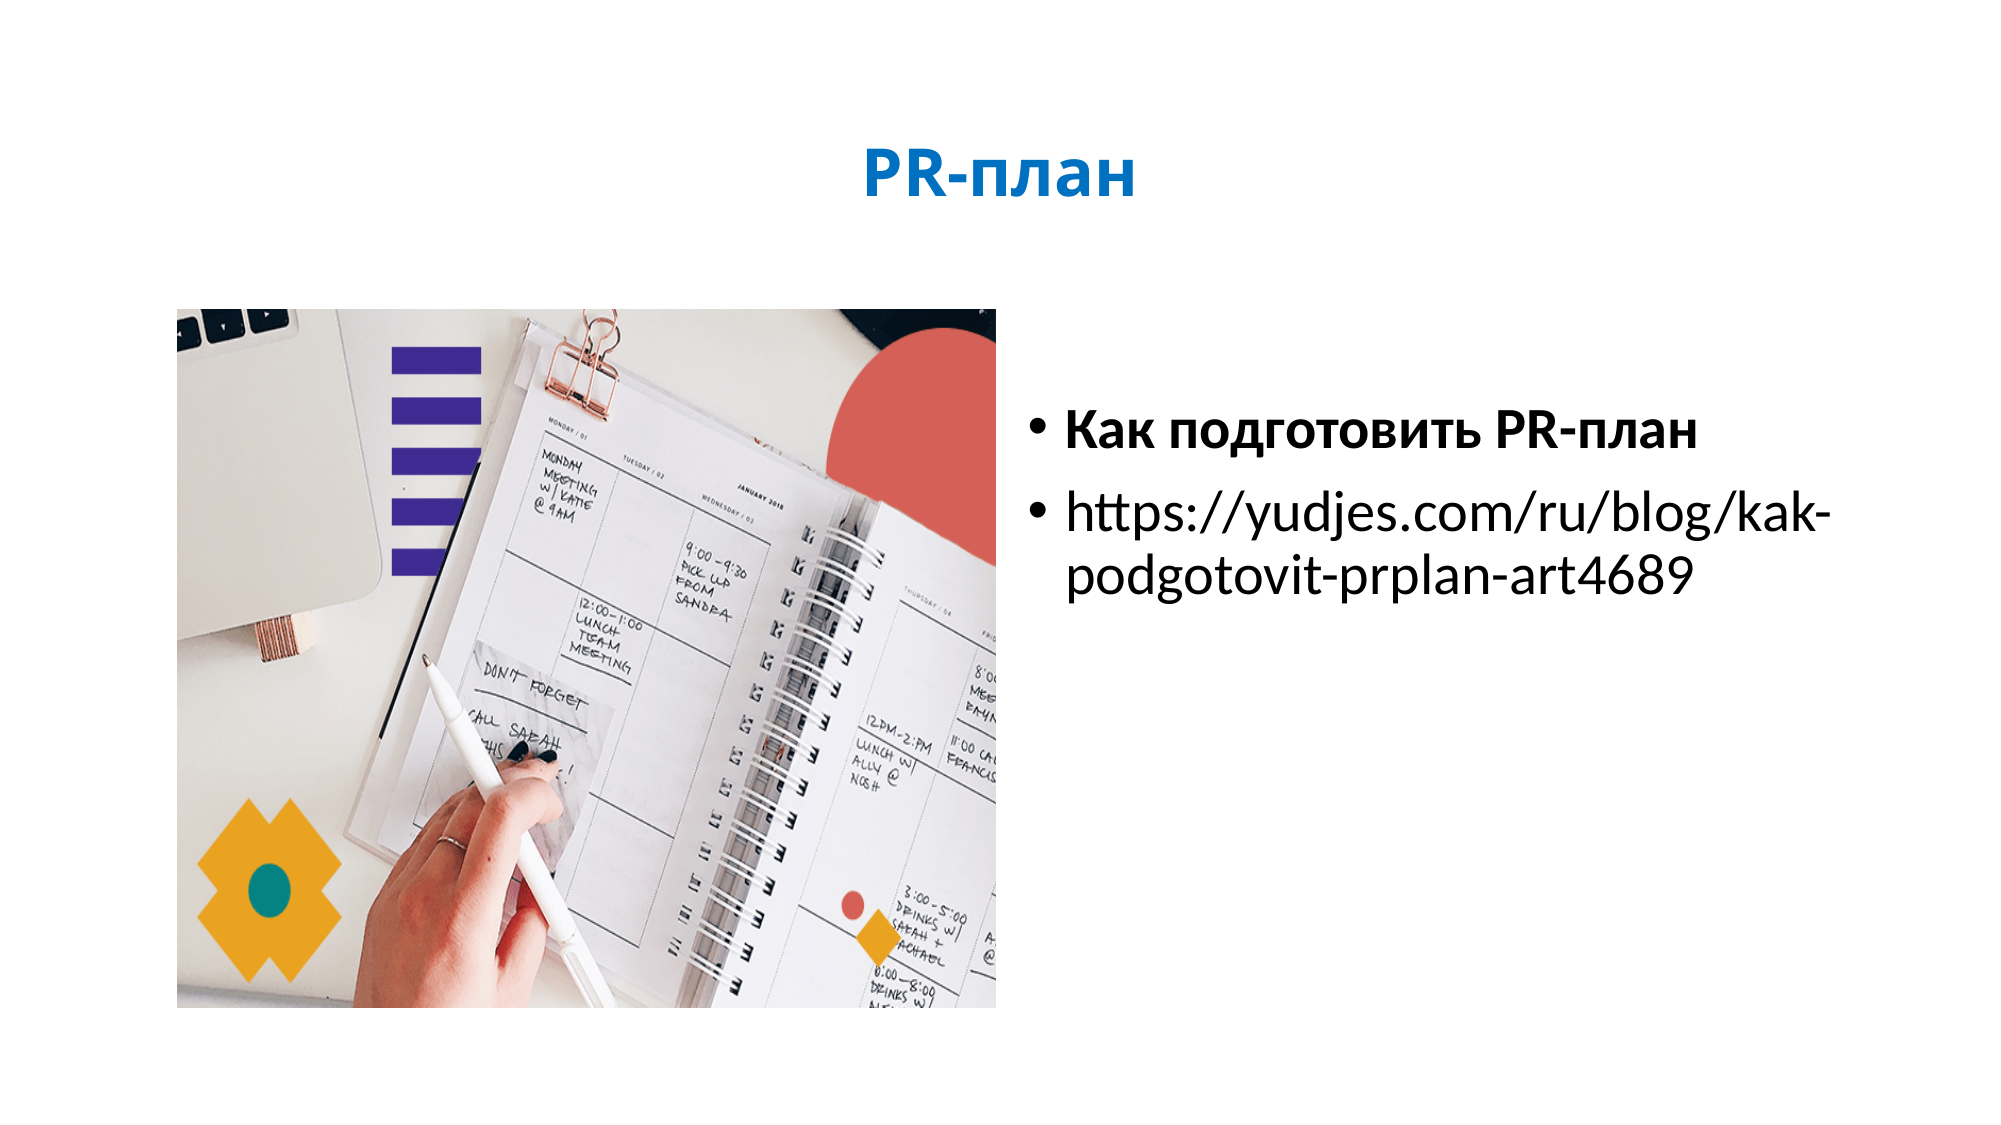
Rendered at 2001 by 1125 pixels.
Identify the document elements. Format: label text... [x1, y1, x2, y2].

list Как подготовить PR-план https://yudjes.com/ru/blog/kak-podgotovit-prplan-art4689 [1012, 299, 1863, 1014]
picture [176, 309, 996, 1008]
title PR-план [137, 59, 1863, 278]
